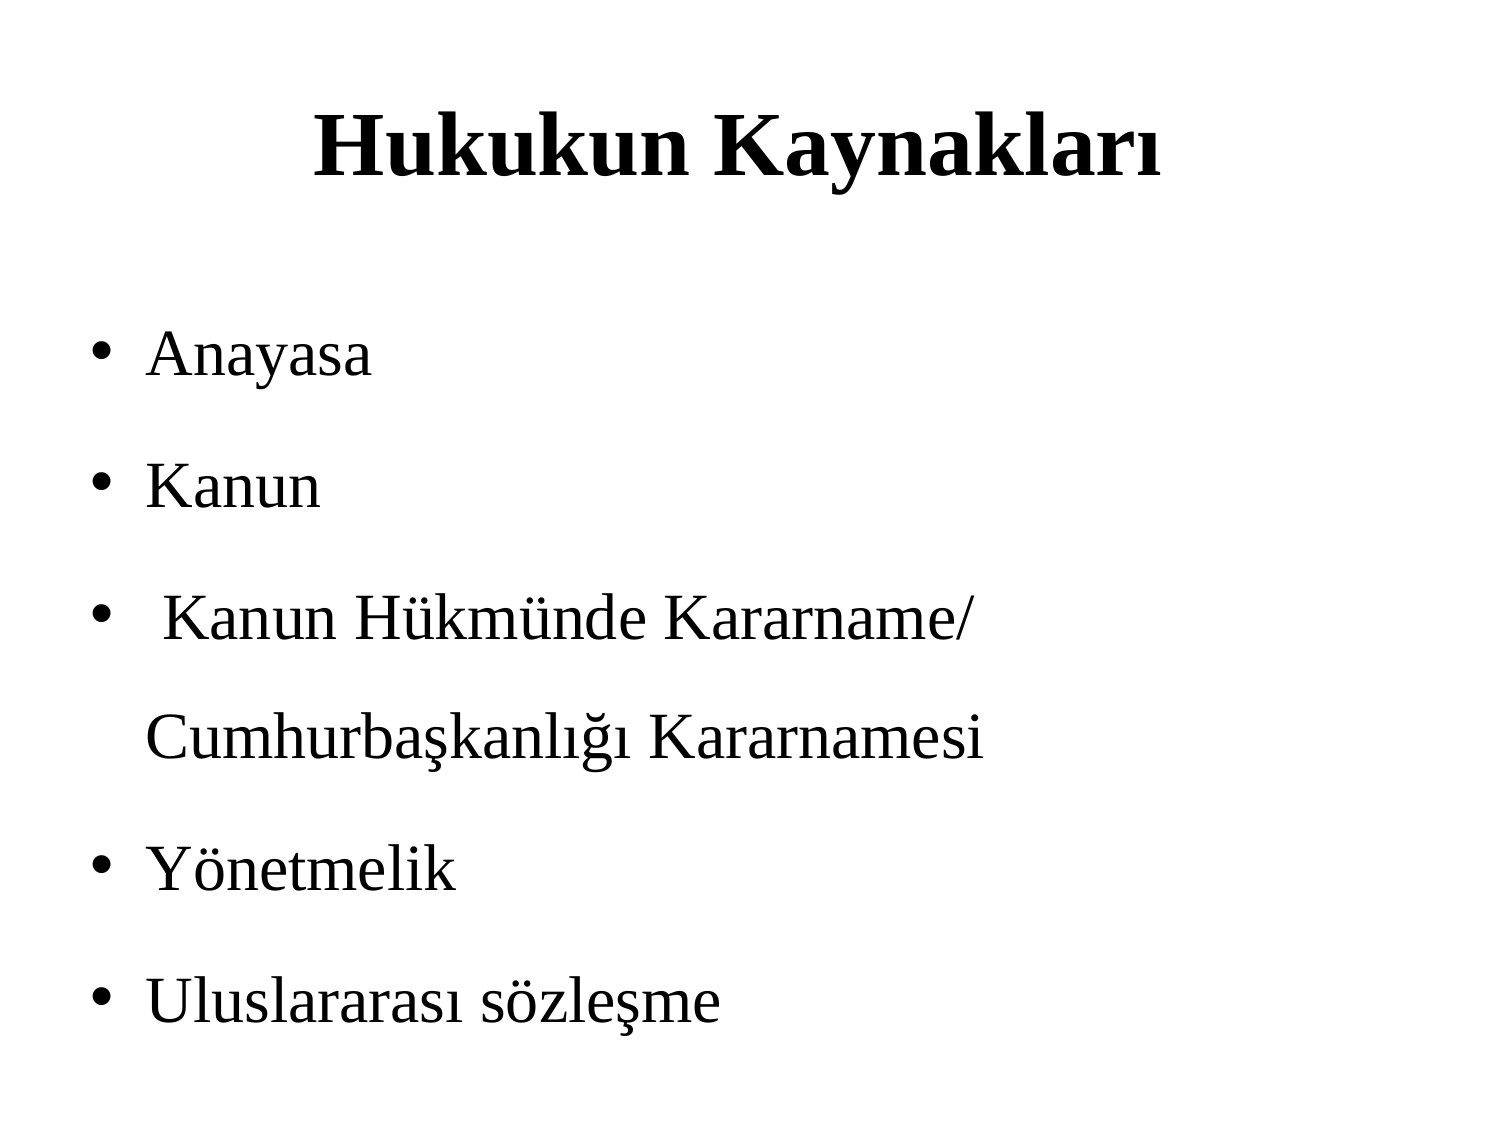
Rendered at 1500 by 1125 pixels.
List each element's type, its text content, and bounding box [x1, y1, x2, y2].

title Hukukun Kaynakları [75, 45, 1425, 233]
list Anayasa Kanun Kanun Hükmünde Kararname/ Cumhurbaşkanlığı Kararnamesi Yönetmelik Uluslararası sözleşme [75, 262, 1425, 1047]
